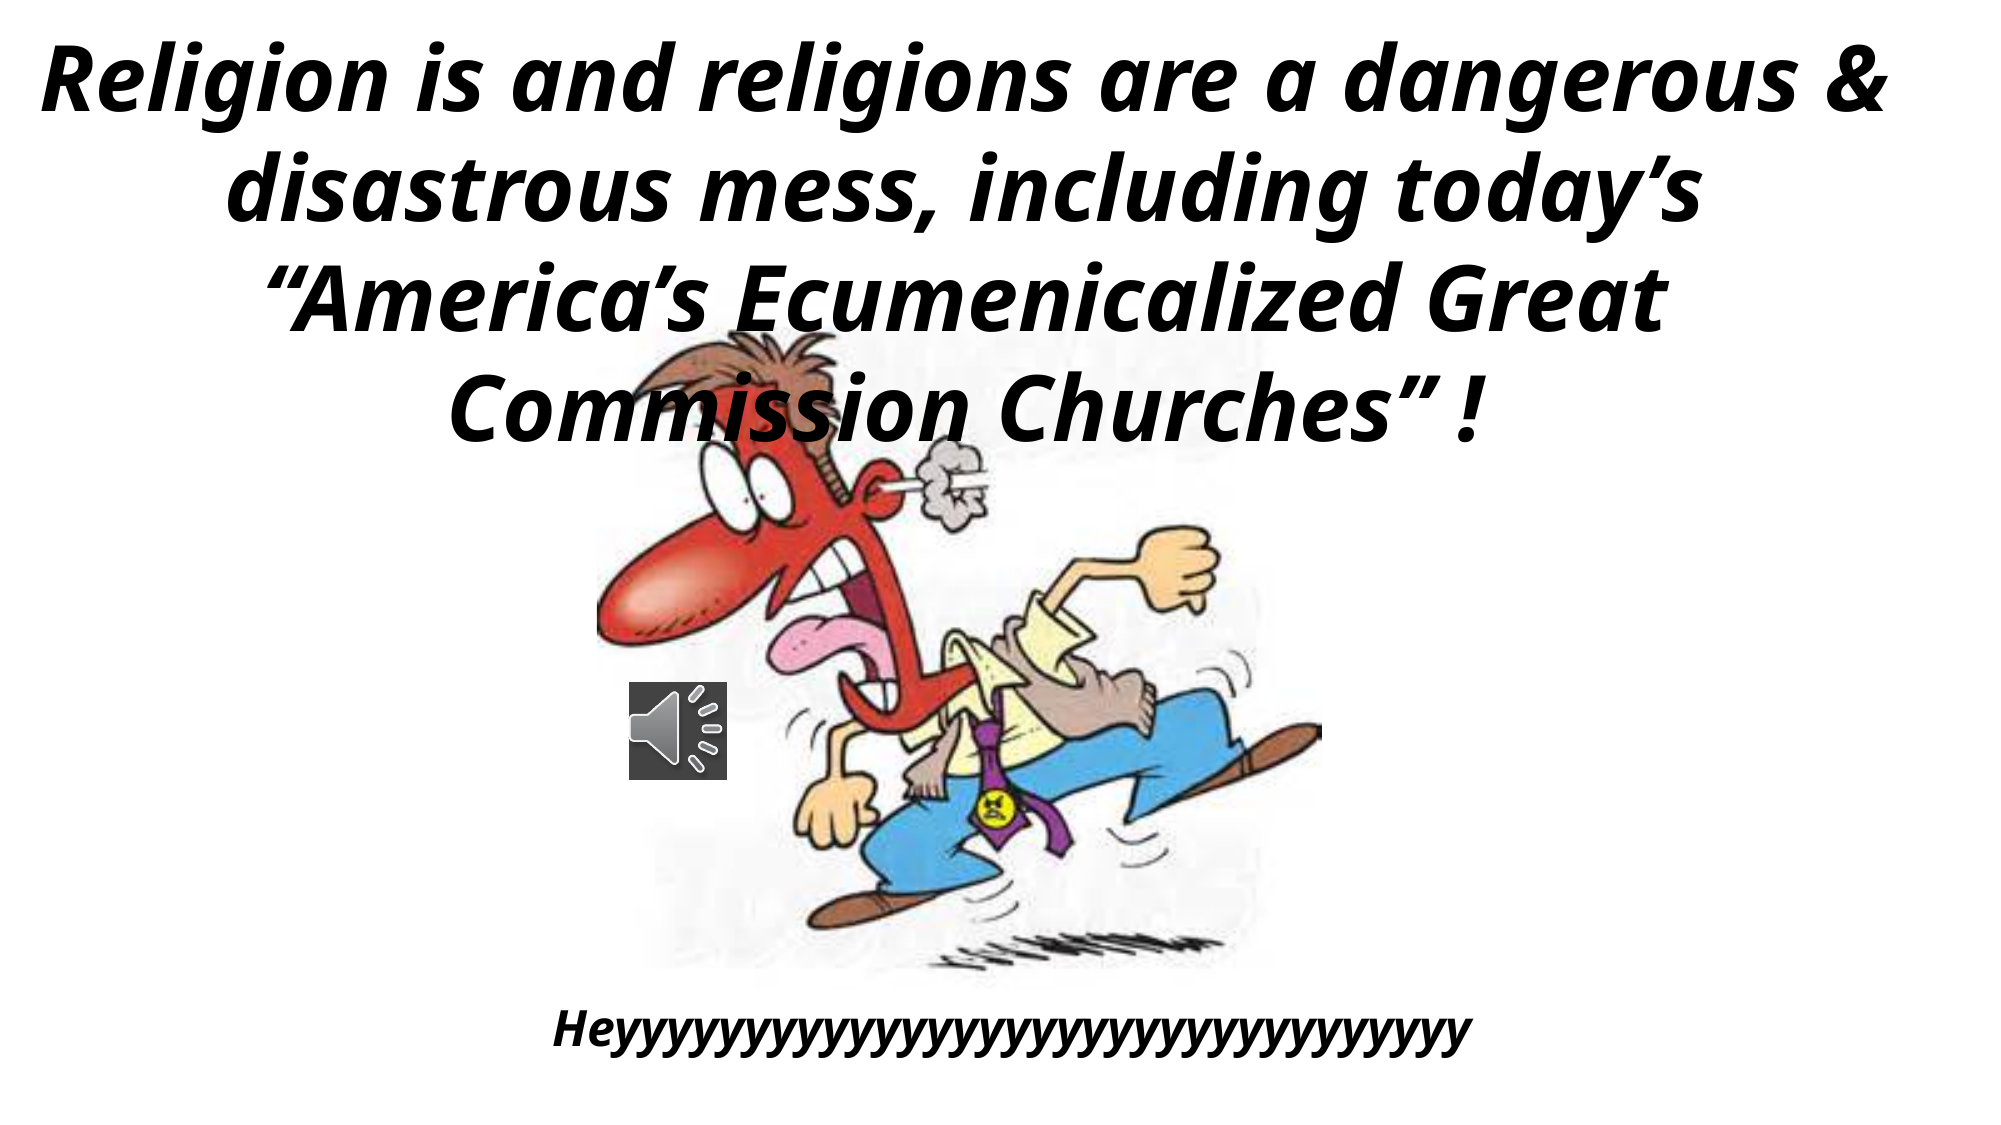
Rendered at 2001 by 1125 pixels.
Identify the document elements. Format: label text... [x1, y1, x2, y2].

text_box Religion is and religions are a dangerous & disastrous mess, including today’s “America’s Ecumenicalized Great Commission Churches” ! [19, 12, 1913, 468]
picture [596, 288, 1322, 989]
text_box Heyyyyyyyyyyyyyyyyyyyyyyyyyyyyyyyyy [128, 988, 1897, 1064]
